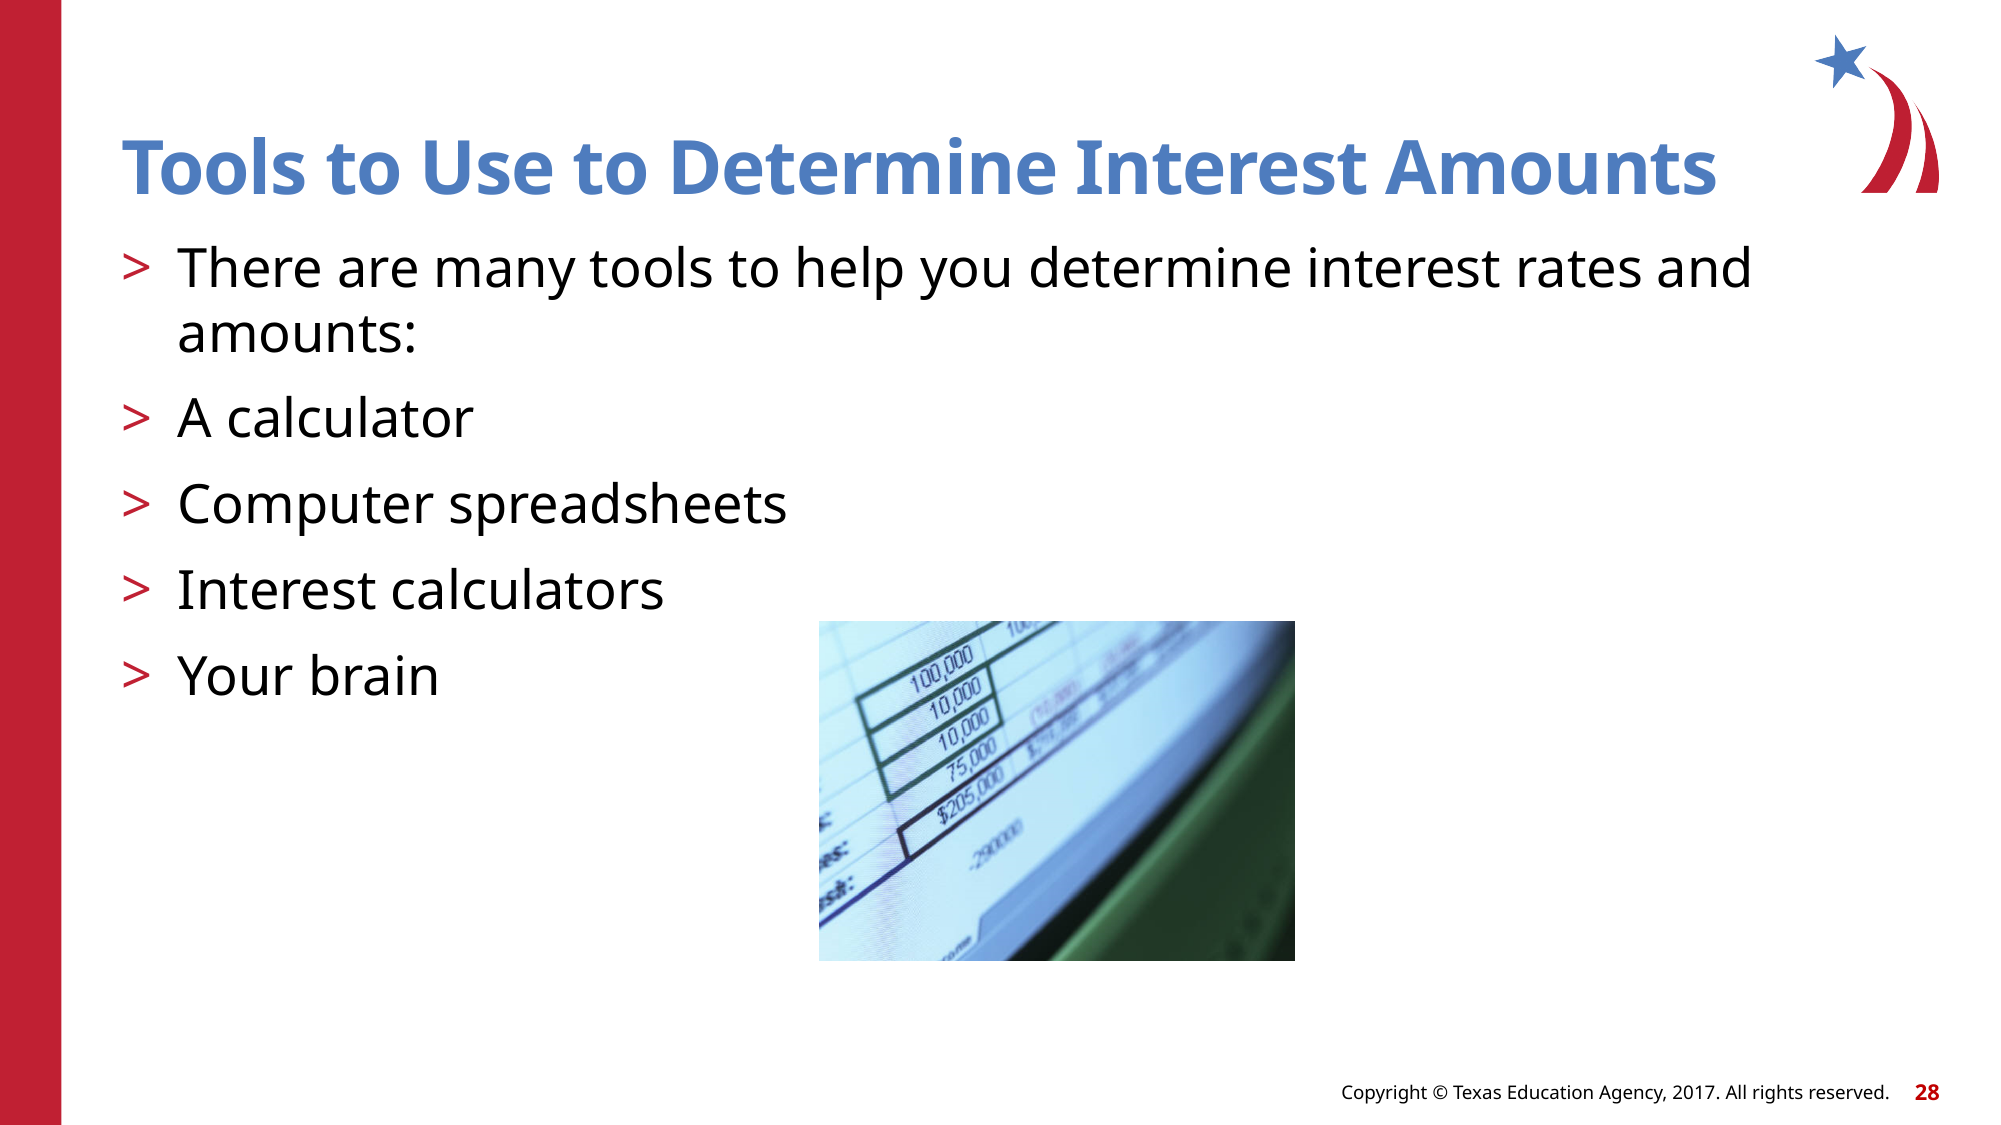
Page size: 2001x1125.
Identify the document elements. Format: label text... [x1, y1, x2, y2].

picture [818, 621, 1295, 961]
title Tools to Use to Determine Interest Amounts [121, 66, 1772, 211]
list There are many tools to help you determine interest rates and amounts: A calculator Computer spreadsheets Interest calculators Your brain [121, 233, 1936, 1010]
picture [1814, 34, 1939, 193]
